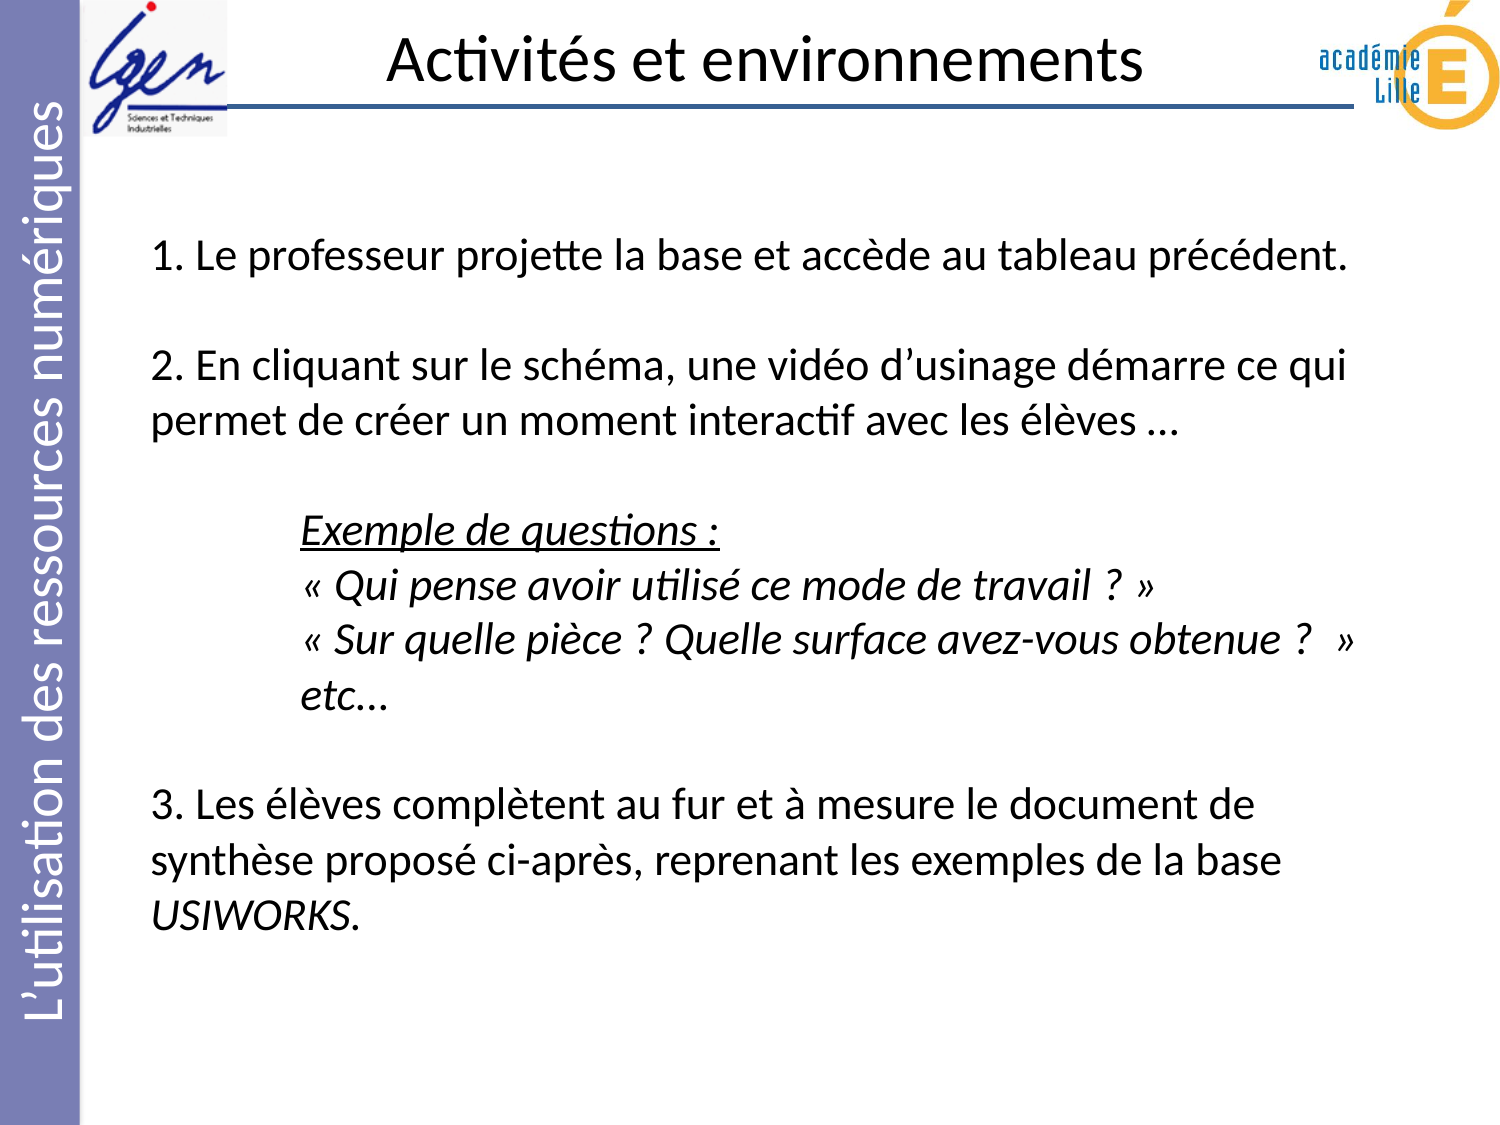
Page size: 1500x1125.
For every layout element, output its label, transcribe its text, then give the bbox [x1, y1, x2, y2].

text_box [81, 0, 1500, 138]
text_box 1. Le professeur projette la base et accède au tableau précédent. 2. En cliquant sur le schéma, une vidéo d’usinage démarre ce qui permet de créer un moment interactif avec les élèves … Exemple de questions : « Qui pense avoir utilisé ce mode de travail ? » « Sur quelle pièce ? Quelle surface avez-vous obtenue ? » etc... 3. Les élèves complètent au fur et à mesure le document de synthèse proposé ci-après, reprenant les exemples de la base USIWORKS. [135, 216, 1424, 992]
text_box L’utilisation des ressources numériques [0, 0, 80, 1125]
